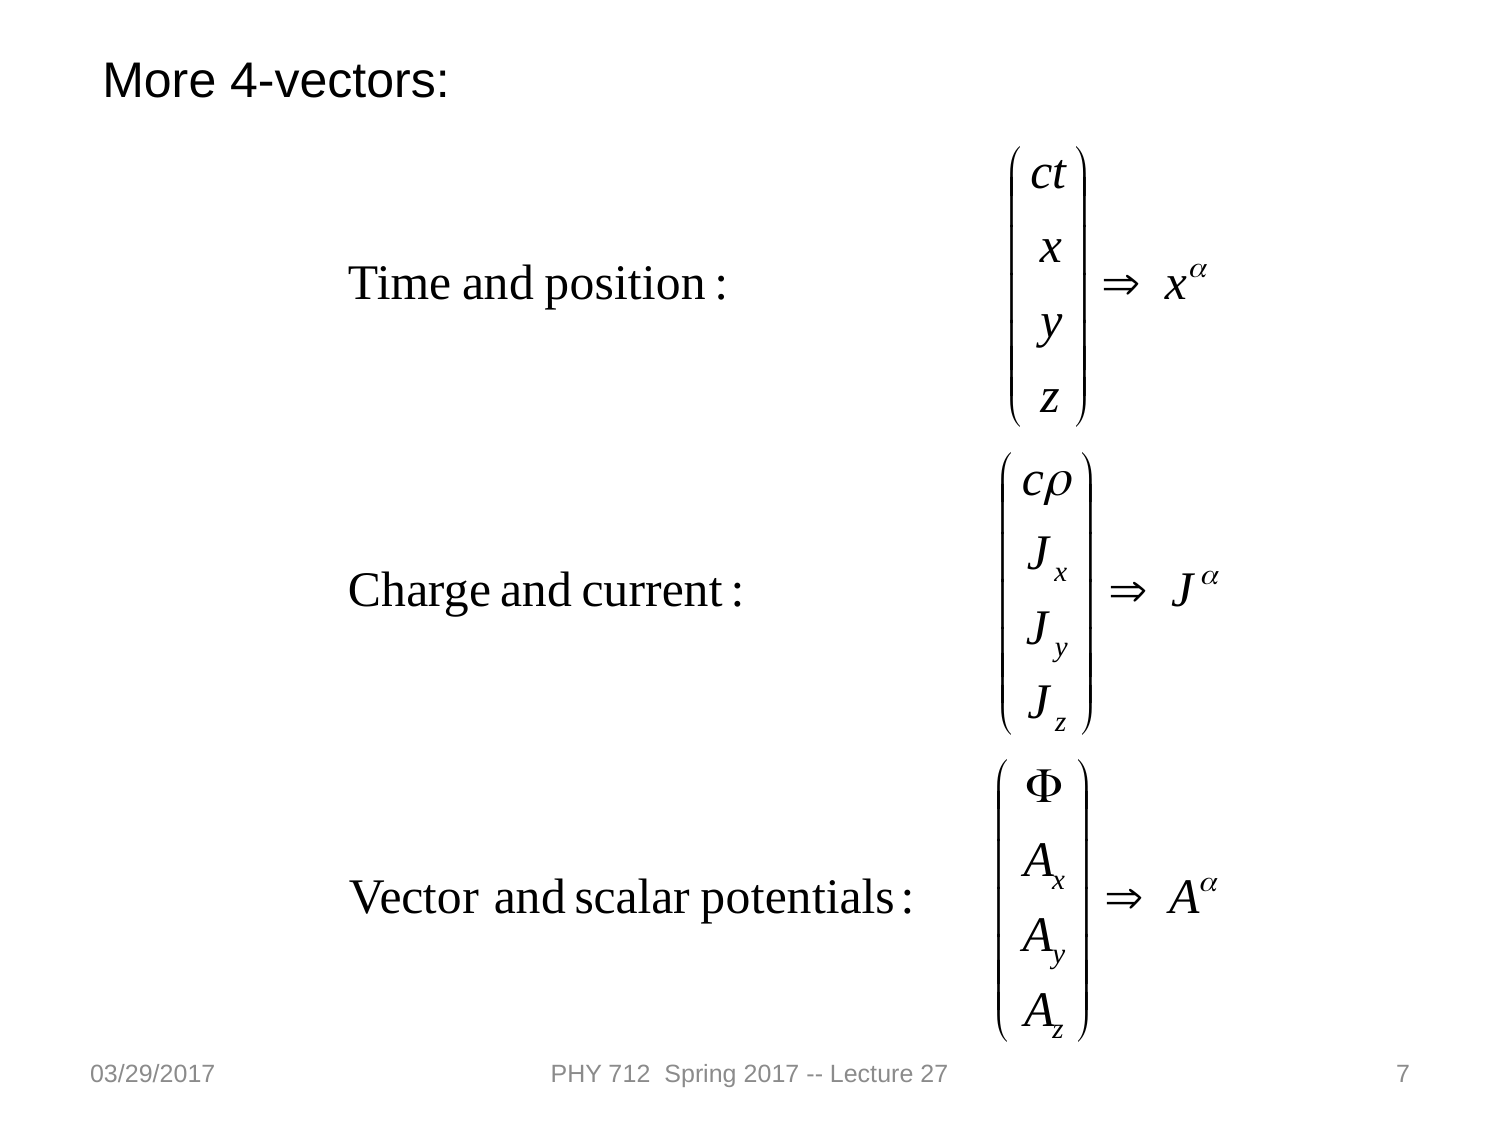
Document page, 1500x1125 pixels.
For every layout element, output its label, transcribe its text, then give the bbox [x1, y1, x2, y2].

footer PHY 712 Spring 2017 -- Lecture 27 [512, 1062, 988, 1103]
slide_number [75, 1042, 425, 1103]
text_box More 4-vectors: [87, 39, 1388, 115]
slide_number 7 [1074, 1042, 1425, 1103]
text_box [340, 133, 1236, 1055]
